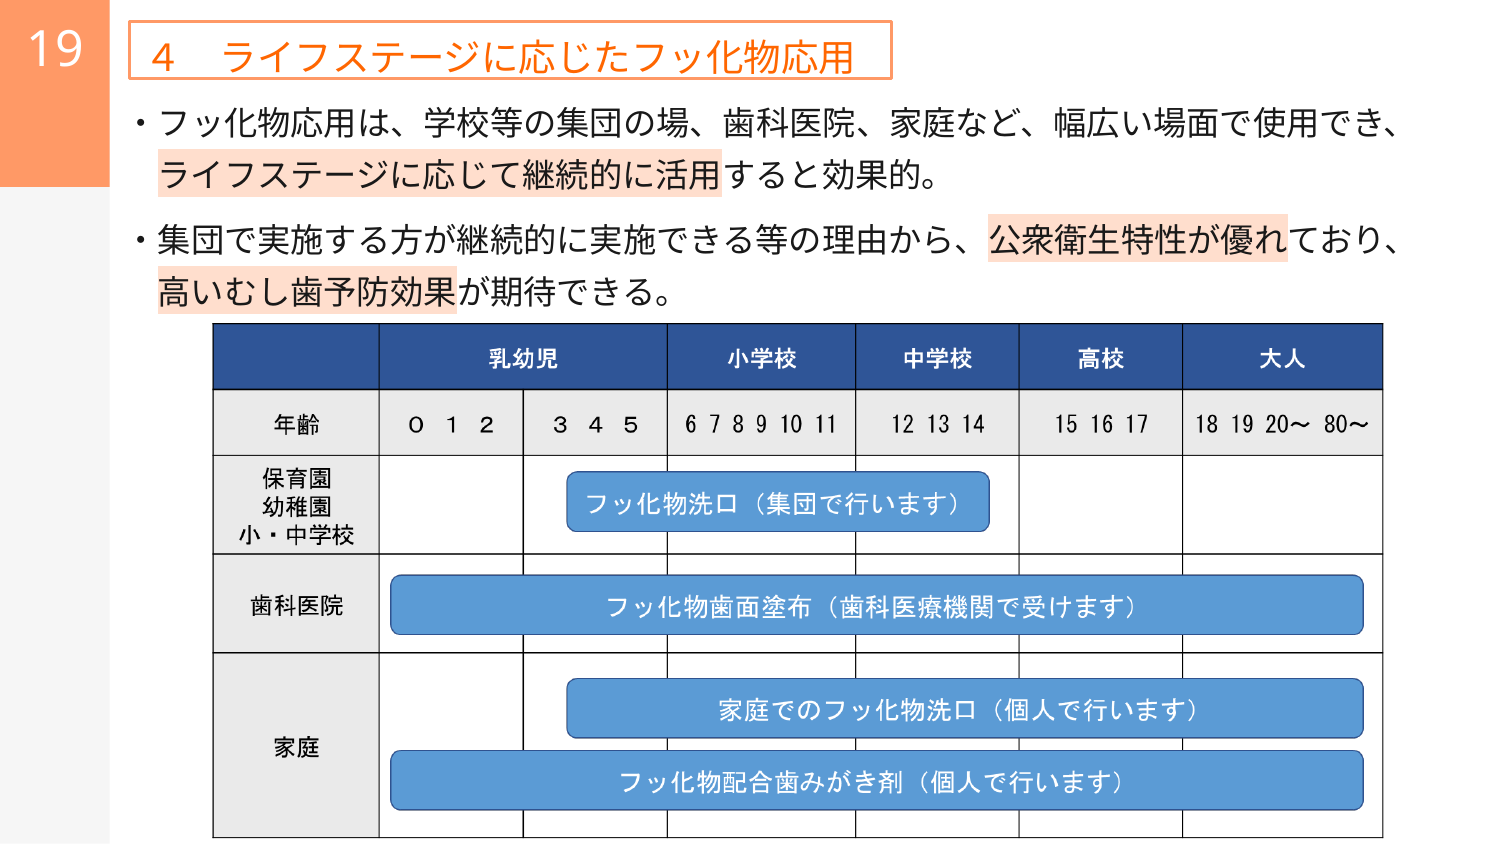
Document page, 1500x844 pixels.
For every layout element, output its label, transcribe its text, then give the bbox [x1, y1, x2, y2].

picture [212, 322, 1384, 839]
text_box ４ ライフステージに応じたフッ化物応用 [129, 21, 892, 78]
text_box ・フッ化物応用は、学校等の集団の場、歯科医院、家庭など、幅広い場面で使用でき、 ライフステージに応じて継続的に活用すると効果的。 ・集団で実施する方が継続的に実施できる等の理由から、公衆衛生特性が優れており、 高いむし歯予防効果が期待できる。 [109, 78, 1487, 319]
slide_number 19 [0, 0, 110, 100]
